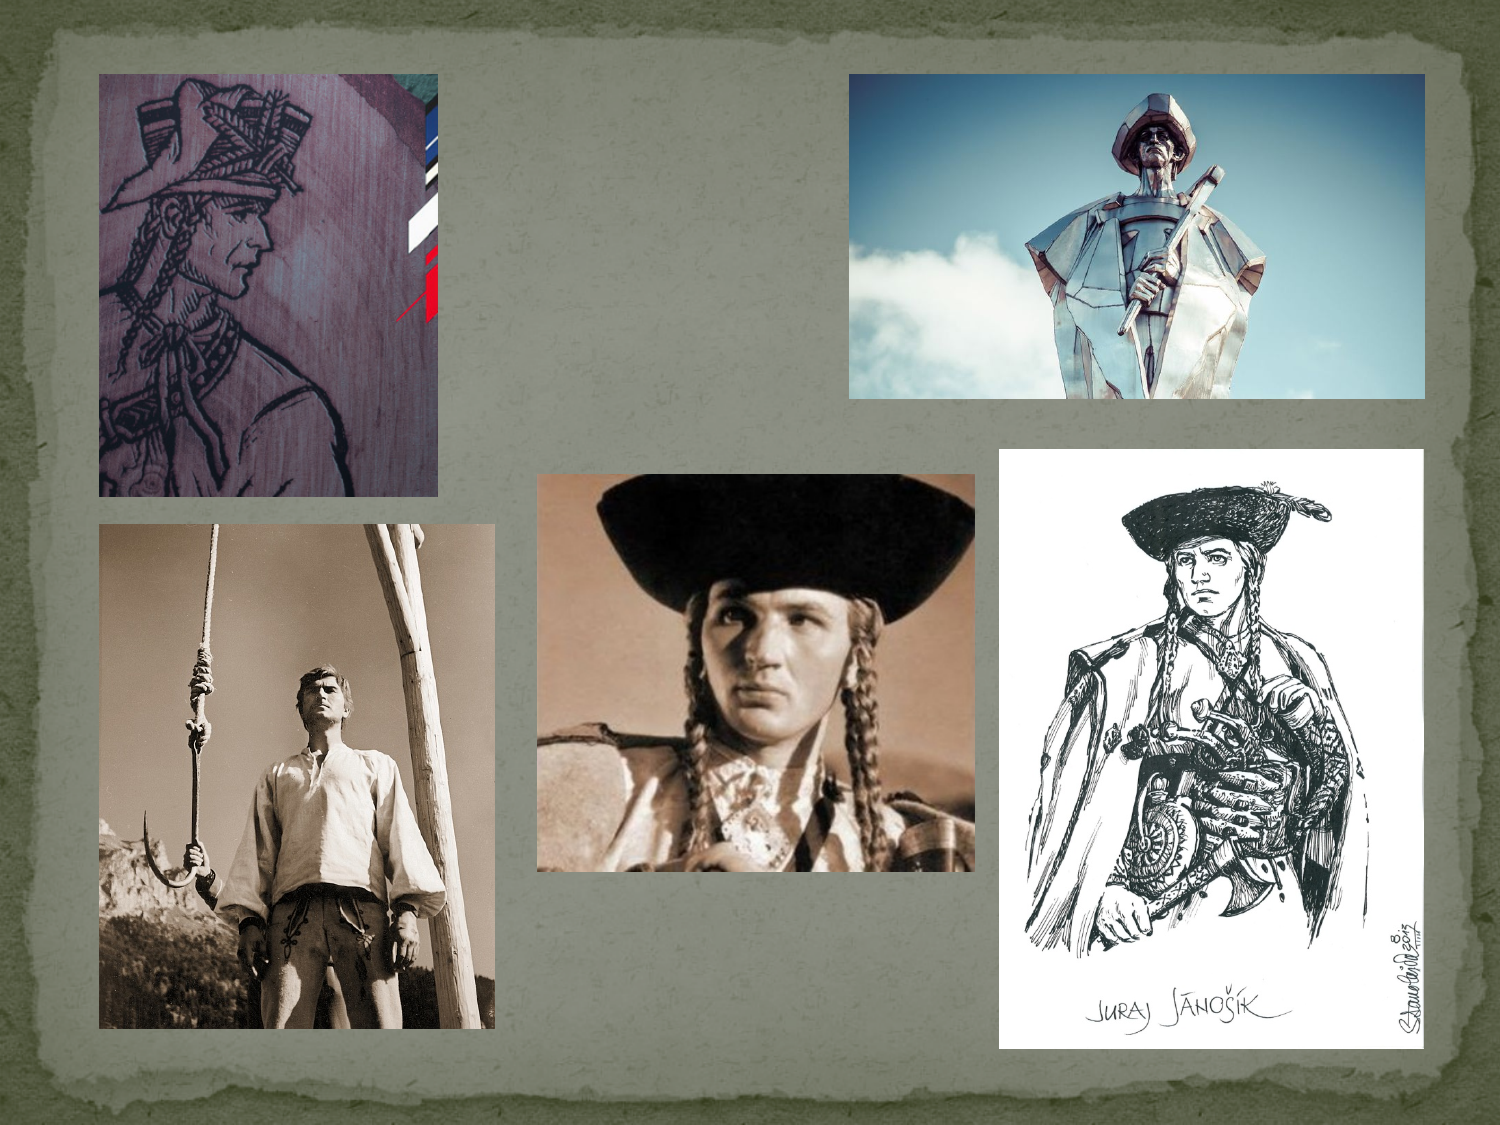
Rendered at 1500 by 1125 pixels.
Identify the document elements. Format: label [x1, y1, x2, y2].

picture [537, 474, 975, 872]
picture [99, 524, 495, 1029]
picture [99, 74, 438, 497]
picture [849, 74, 1425, 399]
picture [999, 449, 1424, 1049]
